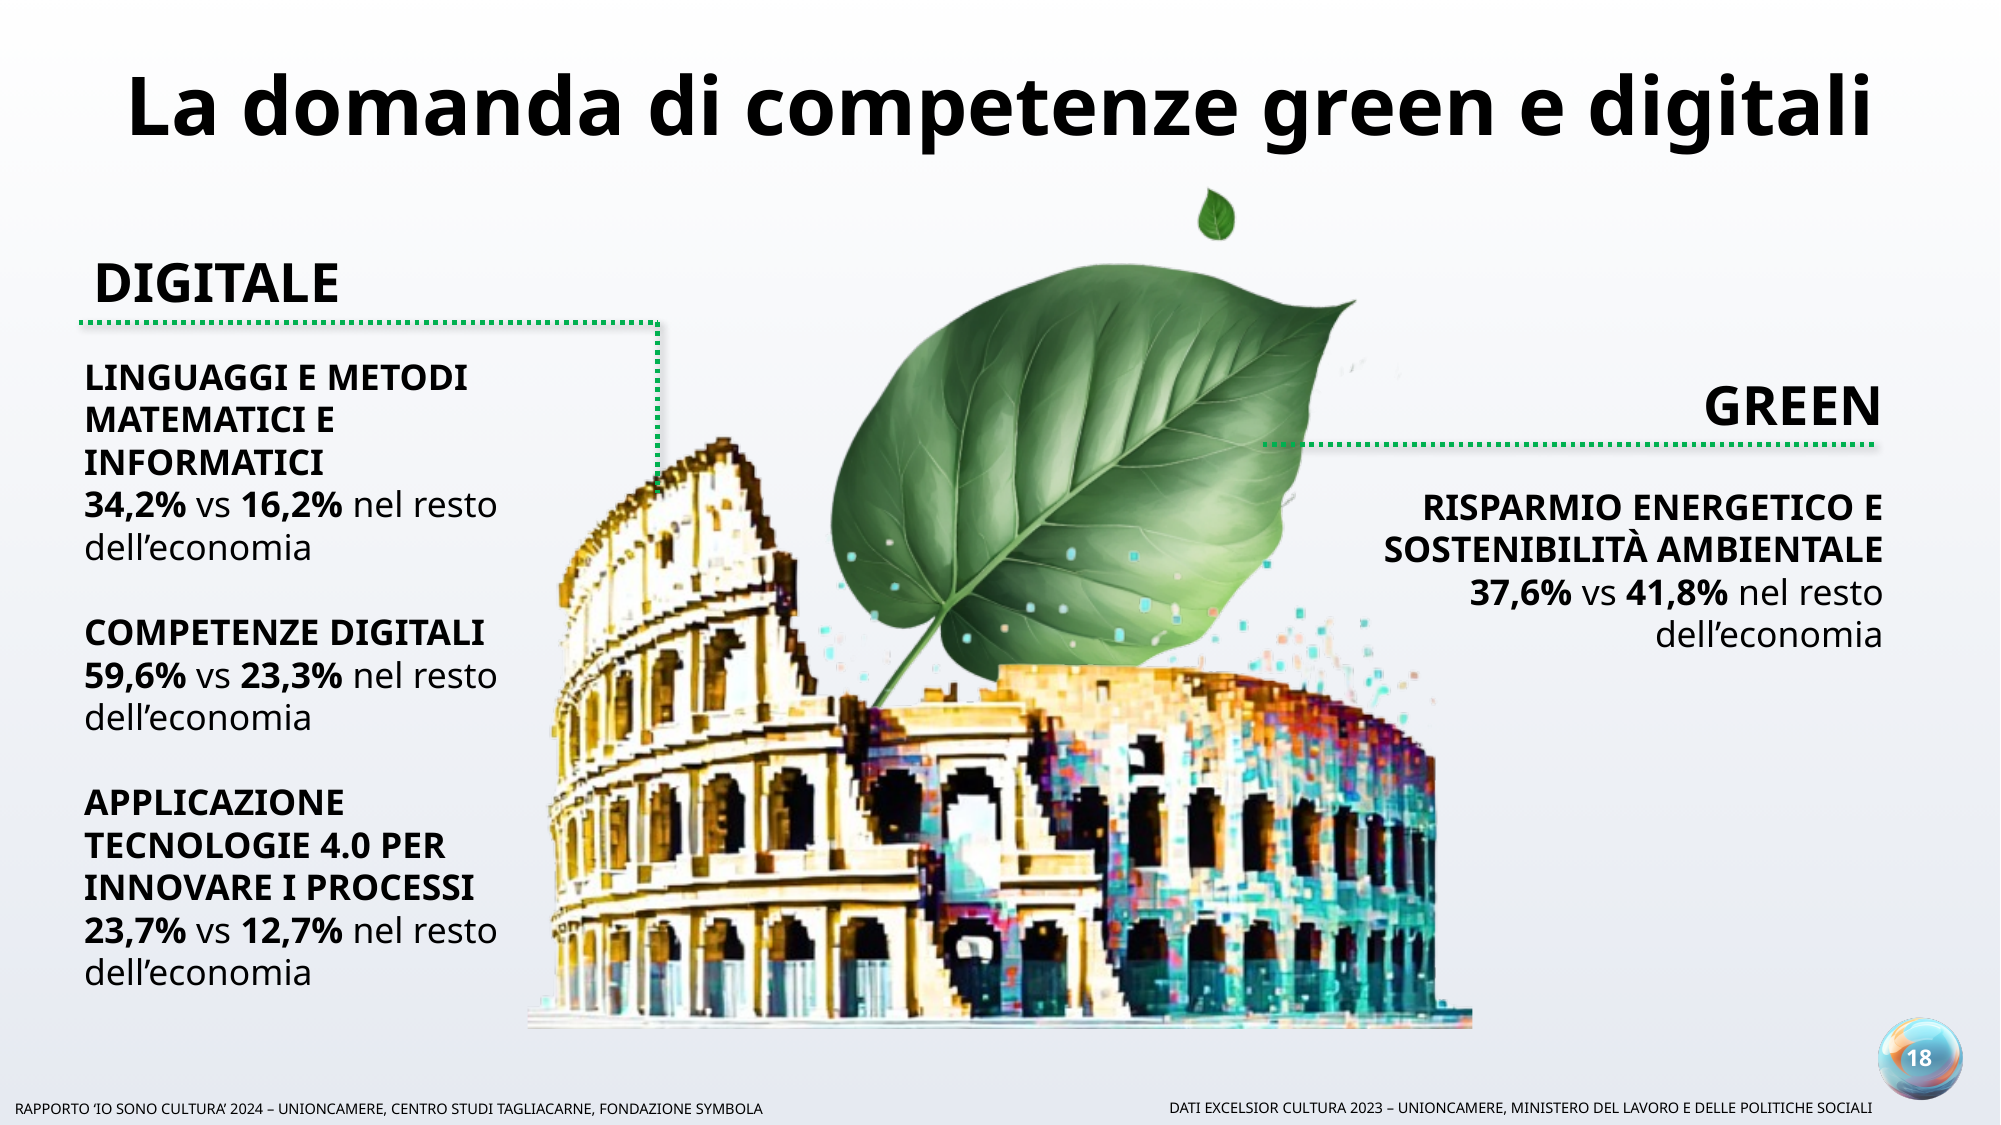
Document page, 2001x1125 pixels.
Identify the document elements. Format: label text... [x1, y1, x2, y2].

text_box DIGITALE [78, 241, 388, 321]
text_box DATI EXCELSIOR CULTURA 2023 – UNIONCAMERE, MINISTERO DEL LAVORO E DELLE POLITICHE SOCIALI [1154, 1091, 1907, 1124]
text_box LINGUAGGI E METODI MATEMATICI E INFORMATICI 34,2% vs 16,2% nel resto dell’economia COMPETENZE DIGITALI 59,6% vs 23,3% nel resto dell’economia APPLICAZIONE TECNOLOGIE 4.0 PER INNOVARE I PROCESSI 23,7% vs 12,7% nel resto dell’economia [69, 347, 527, 1001]
text_box RISPARMIO ENERGETICO E SOSTENIBILITÀ AMBIENTALE 37,6% vs 41,8% nel resto dell’economia [1473, 477, 1899, 663]
picture [0, 218, 2000, 1125]
slide_number 18 [1862, 1029, 1977, 1089]
text_box GREEN [1589, 363, 1899, 444]
text_box RAPPORTO ‘IO SONO CULTURA’ 2024 – UNIONCAMERE, CENTRO STUDI TAGLIACARNE, FONDAZIONE SYMBOLA [0, 1092, 874, 1125]
text_box La domanda di competenze green e digitali [0, 0, 2000, 218]
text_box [527, 228, 1473, 1029]
